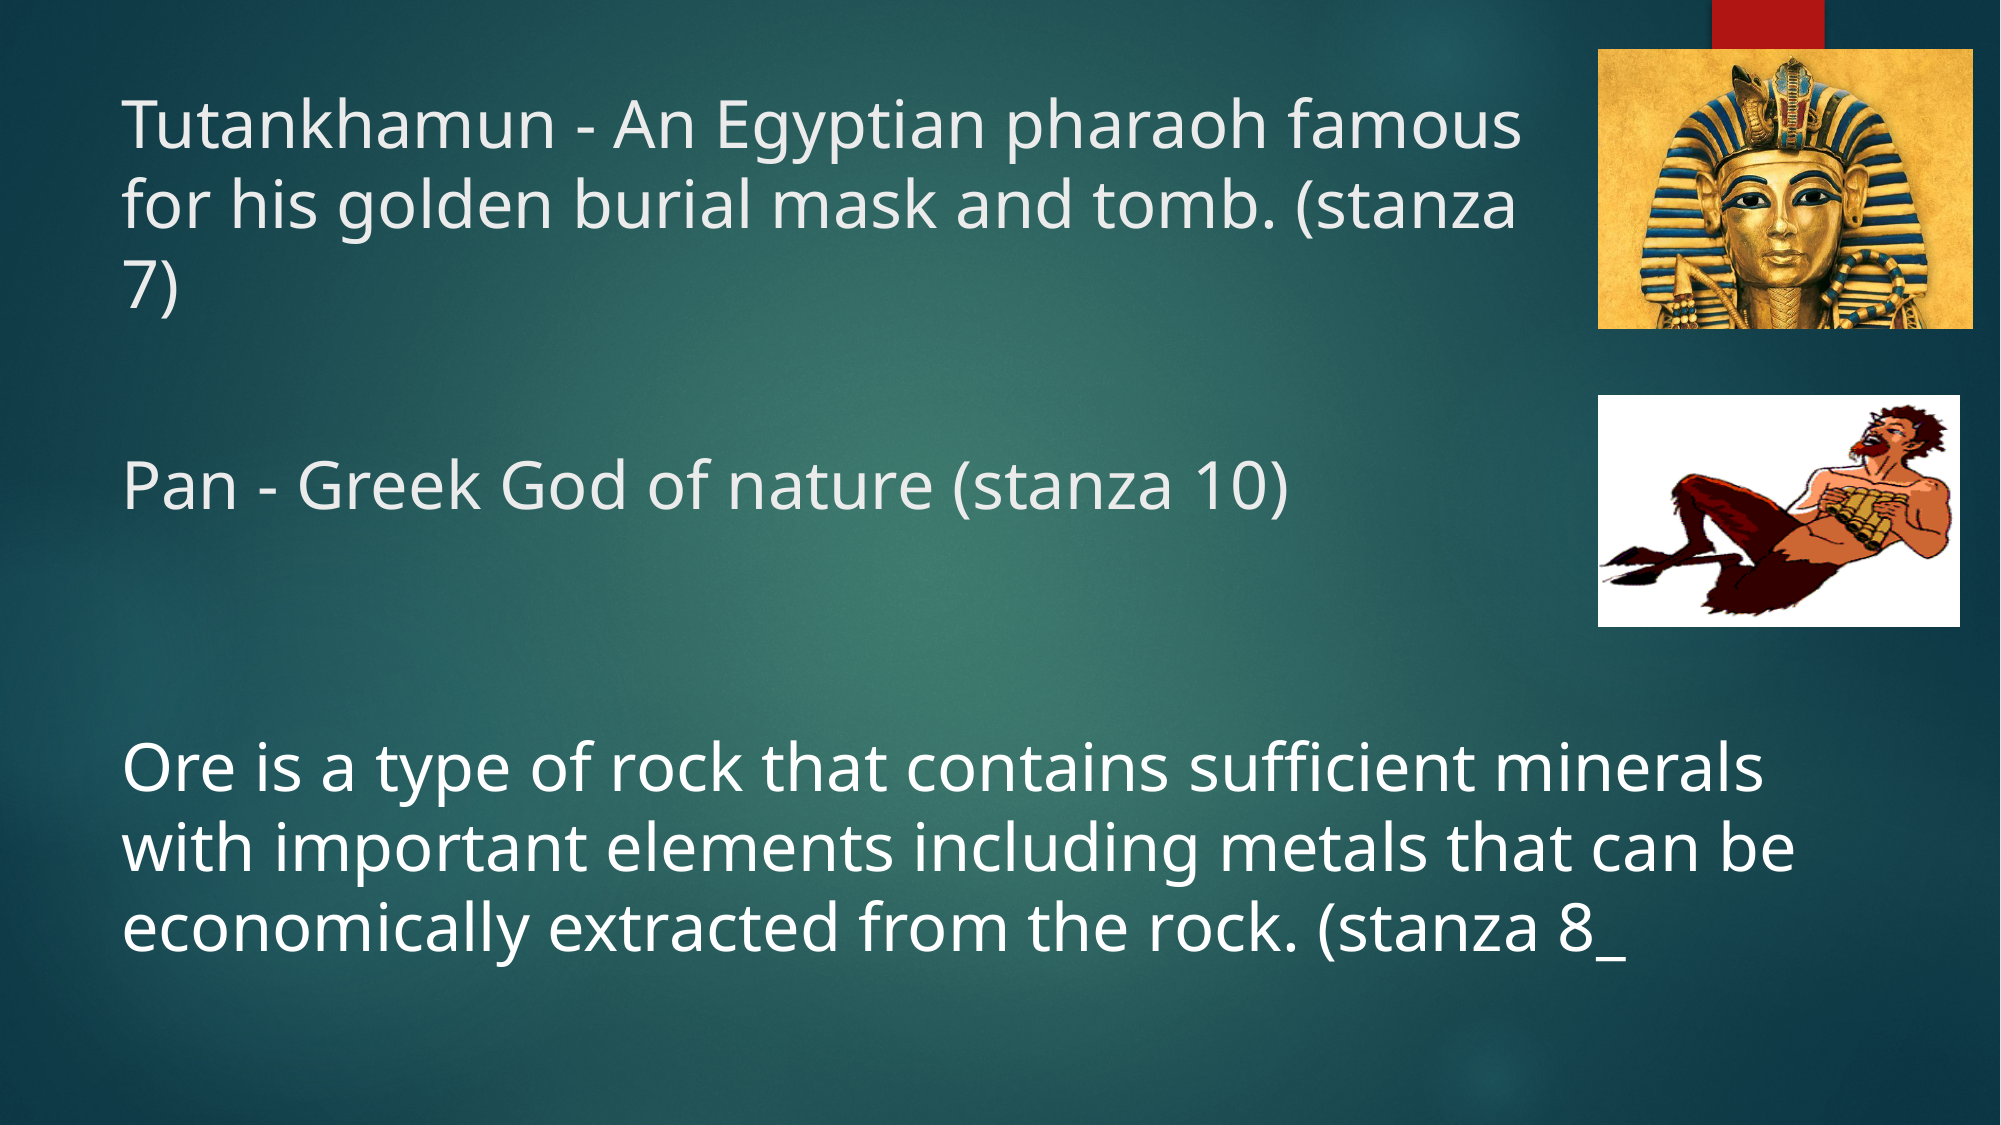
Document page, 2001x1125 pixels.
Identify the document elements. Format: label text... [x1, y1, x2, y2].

title Tutankhamun - An Egyptian pharaoh famous for his golden burial mask and tomb. (stanza 7) [106, 74, 1564, 329]
text_box Ore is a type of rock that contains sufficient minerals with important elements including metals that can be economically extracted from the rock. (stanza 8_ [106, 717, 1819, 999]
picture [0, 0, 2001, 1125]
text_box Pan - Greek God of nature (stanza 10) [105, 434, 1533, 627]
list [1598, 49, 1973, 329]
